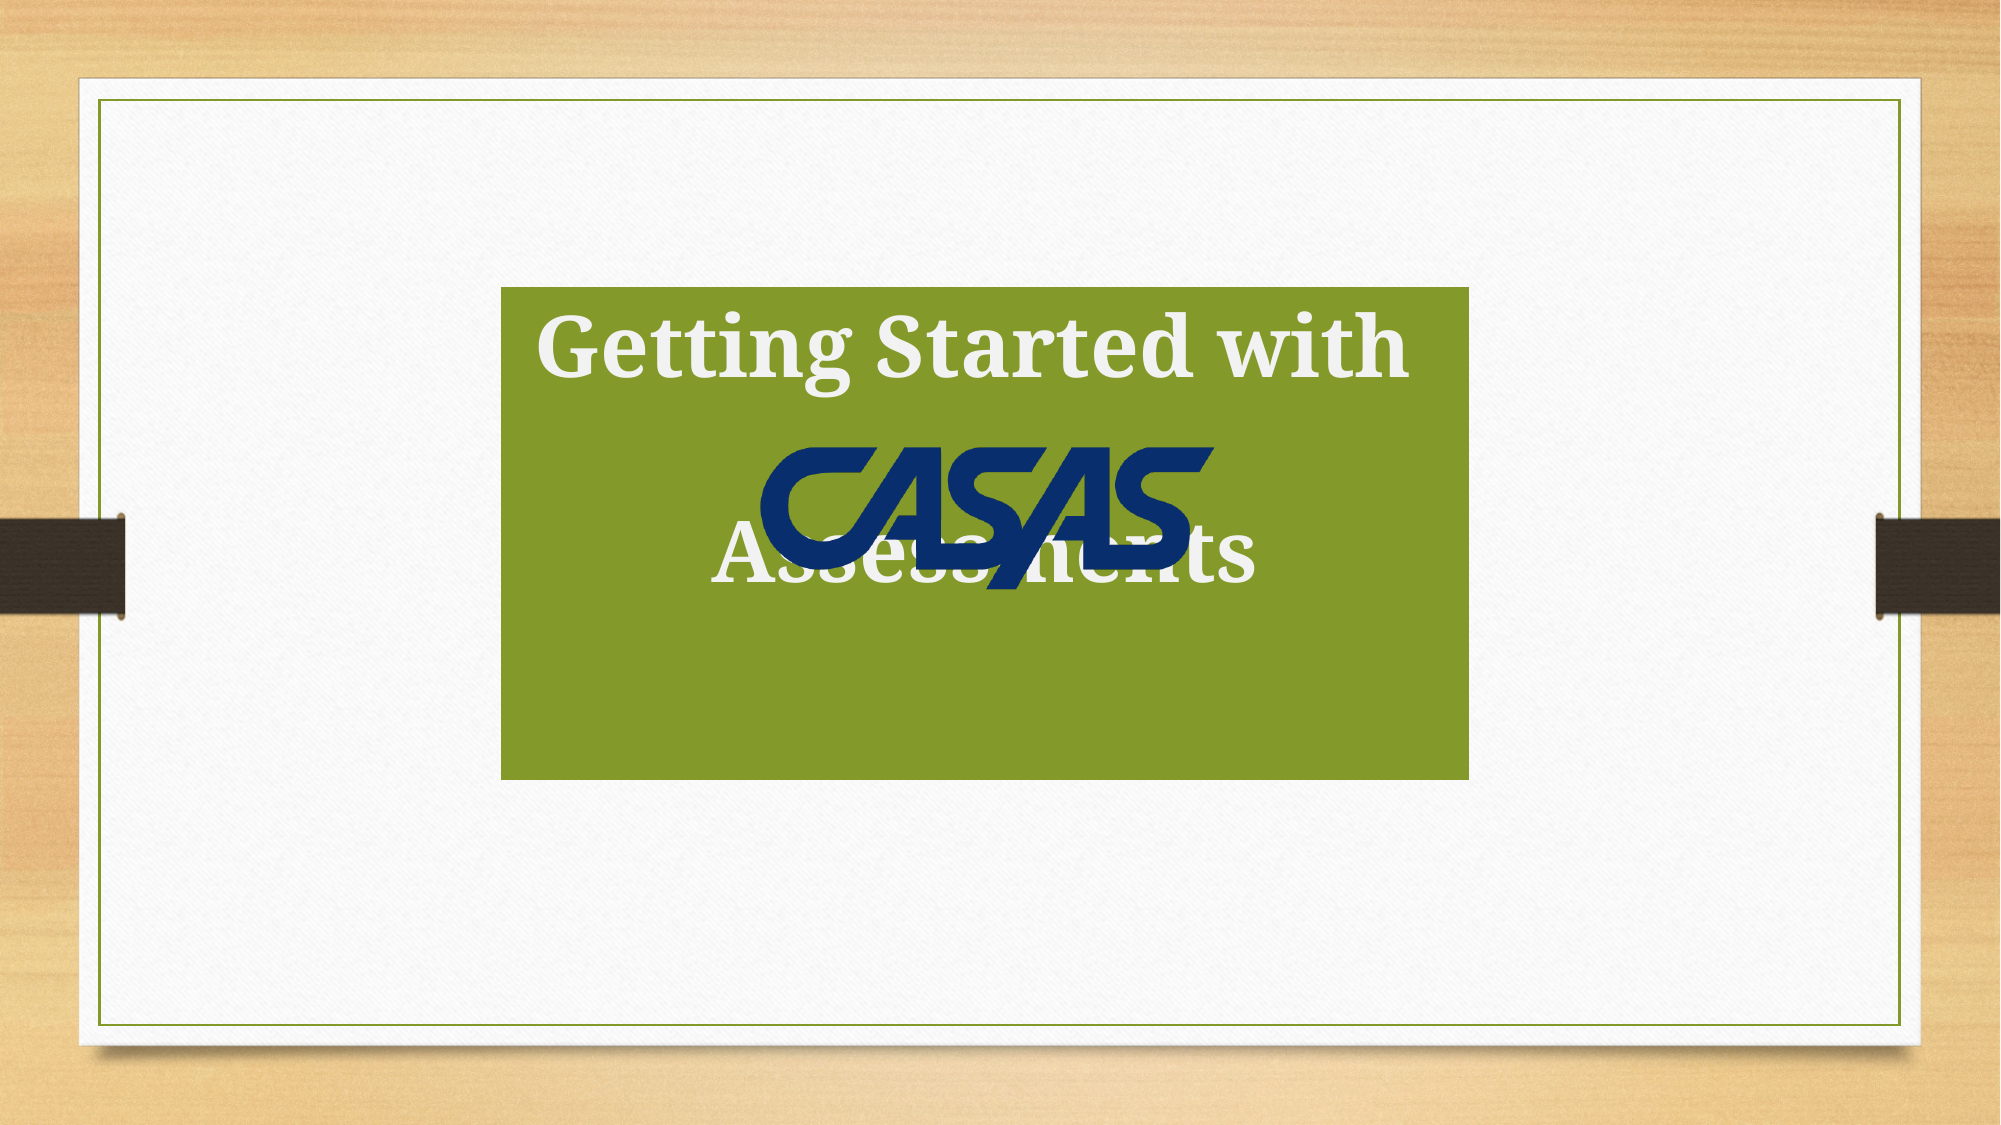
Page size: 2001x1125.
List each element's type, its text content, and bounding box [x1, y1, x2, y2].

picture [0, 0, 2001, 1125]
title Getting Started with Assessments [501, 287, 1469, 780]
